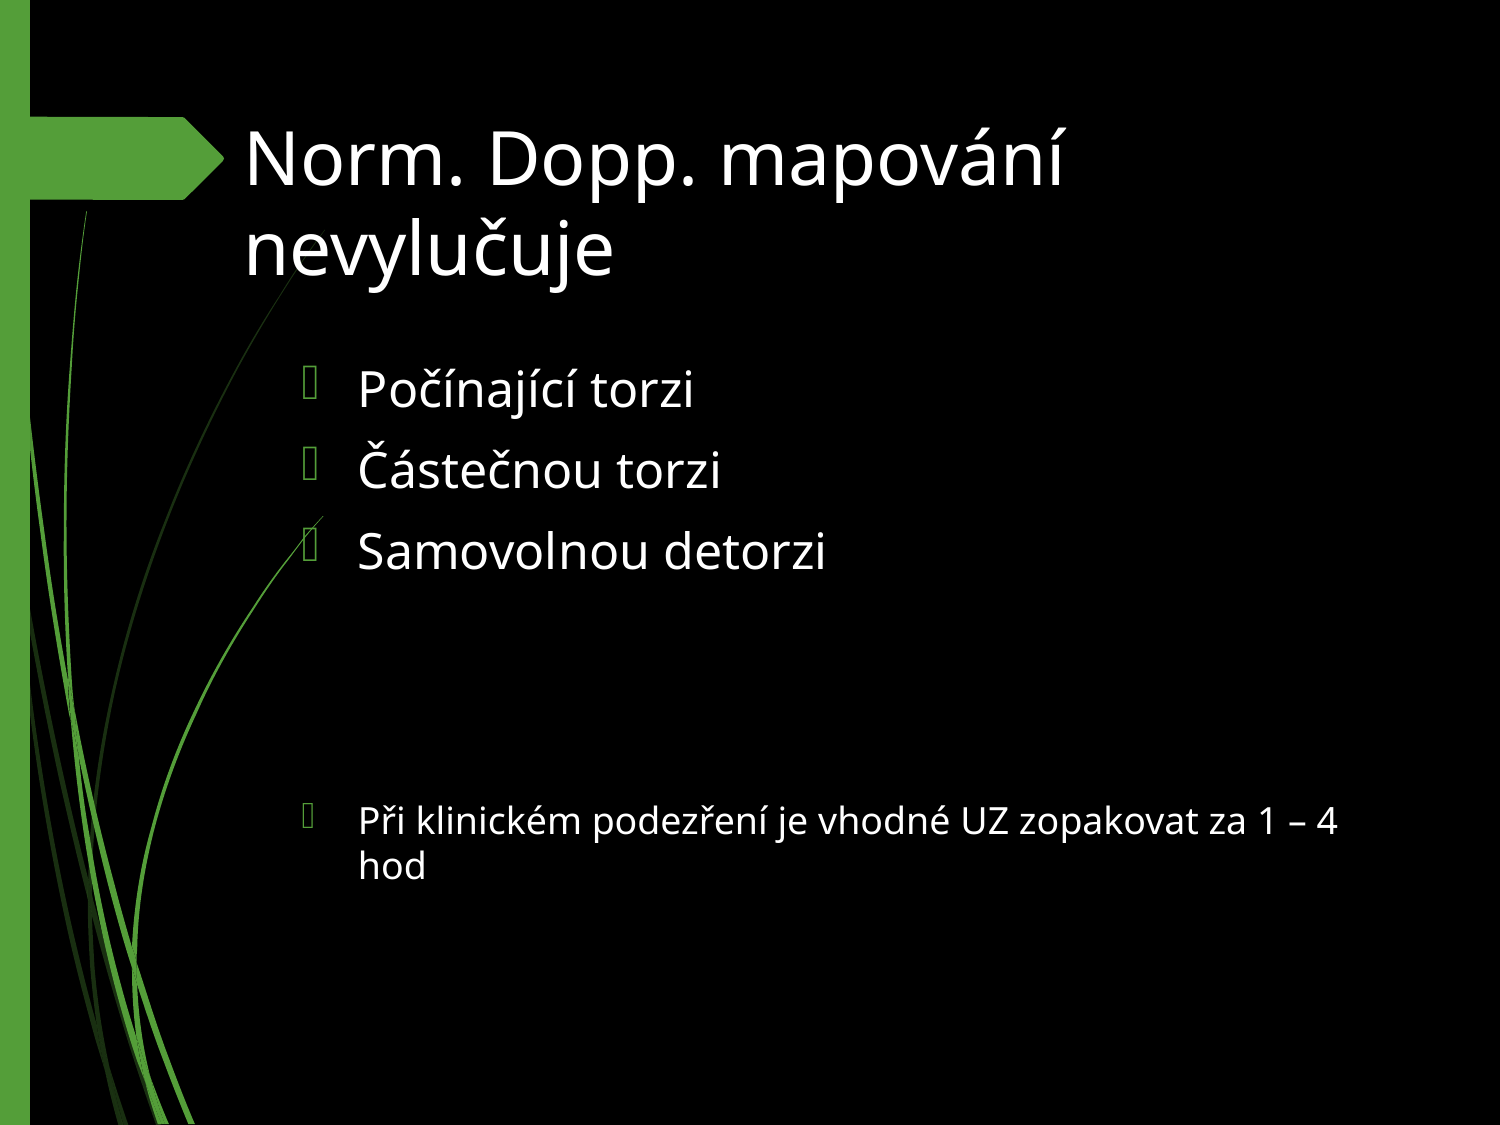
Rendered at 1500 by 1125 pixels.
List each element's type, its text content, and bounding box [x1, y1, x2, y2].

list Počínající torzi Částečnou torzi Samovolnou detorzi Při klinickém podezření je vhodné UZ zopakovat za 1 – 4 hod [286, 350, 1400, 970]
title Norm. Dopp. mapování nevylučuje [228, 102, 1400, 313]
